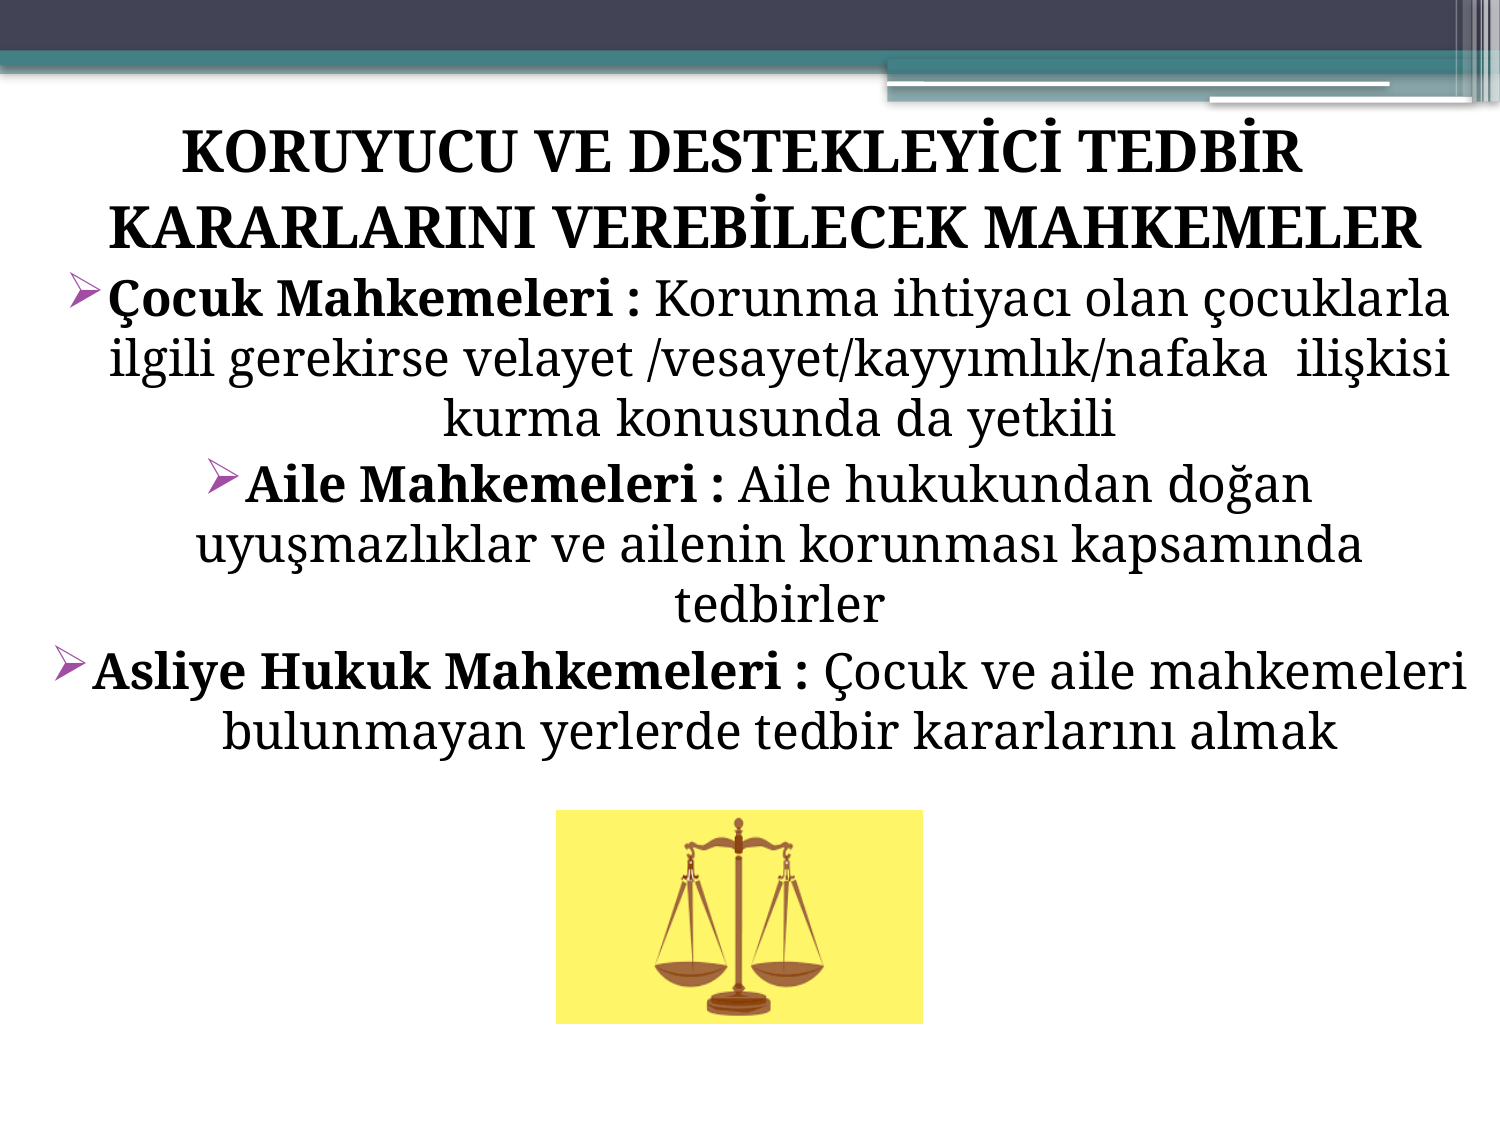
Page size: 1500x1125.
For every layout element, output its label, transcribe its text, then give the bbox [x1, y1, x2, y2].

picture [555, 810, 923, 1024]
list KORUYUCU VE DESTEKLEYİCİ TEDBİR KARARLARINI VEREBİLECEK MAHKEMELER Çocuk Mahkemeleri : Korunma ihtiyacı olan çocuklarla ilgili gerekirse velayet /vesayet/kayyımlık/nafaka ilişkisi kurma konusunda da yetkili Aile Mahkemeleri : Aile hukukundan doğan uyuşmazlıklar ve ailenin korunması kapsamında tedbirler Asliye Hukuk Mahkemeleri : Çocuk ve aile mahkemeleri bulunmayan yerlerde tedbir kararlarını almak [17, 30, 1483, 1106]
